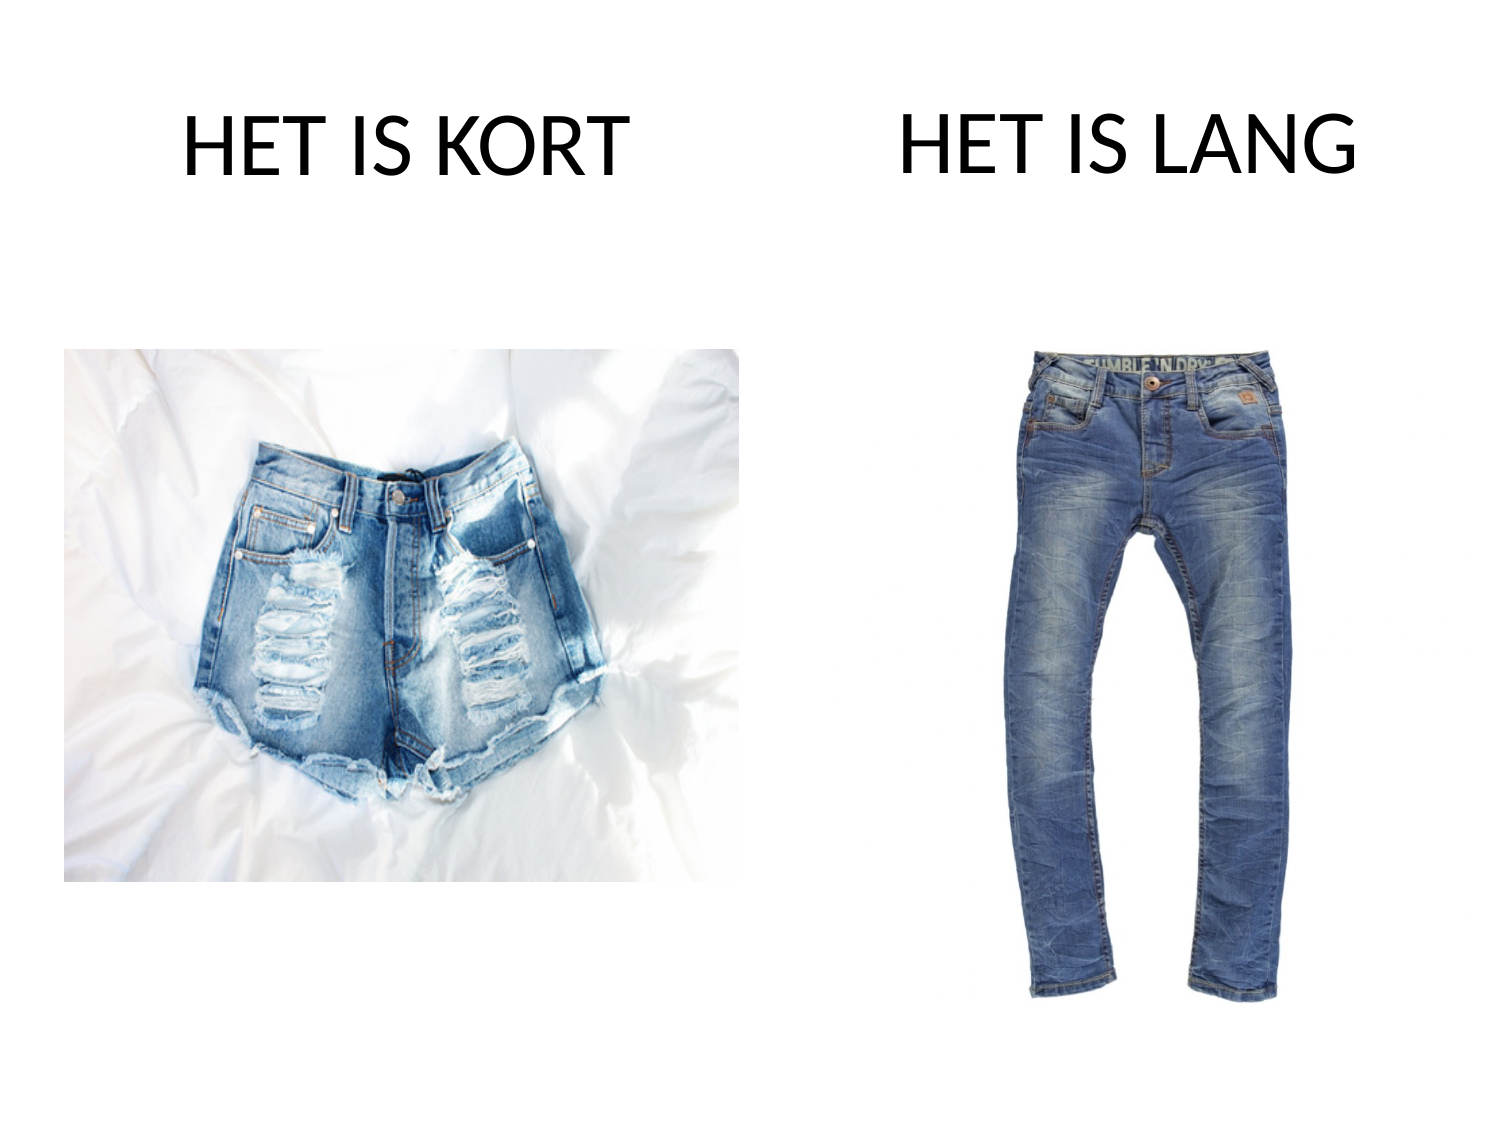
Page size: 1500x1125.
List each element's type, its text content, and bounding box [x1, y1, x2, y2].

title HET IS KORT [75, 45, 739, 233]
text_box HET IS LANG [797, 42, 1461, 231]
picture [820, 349, 1475, 1004]
picture [64, 349, 739, 882]
